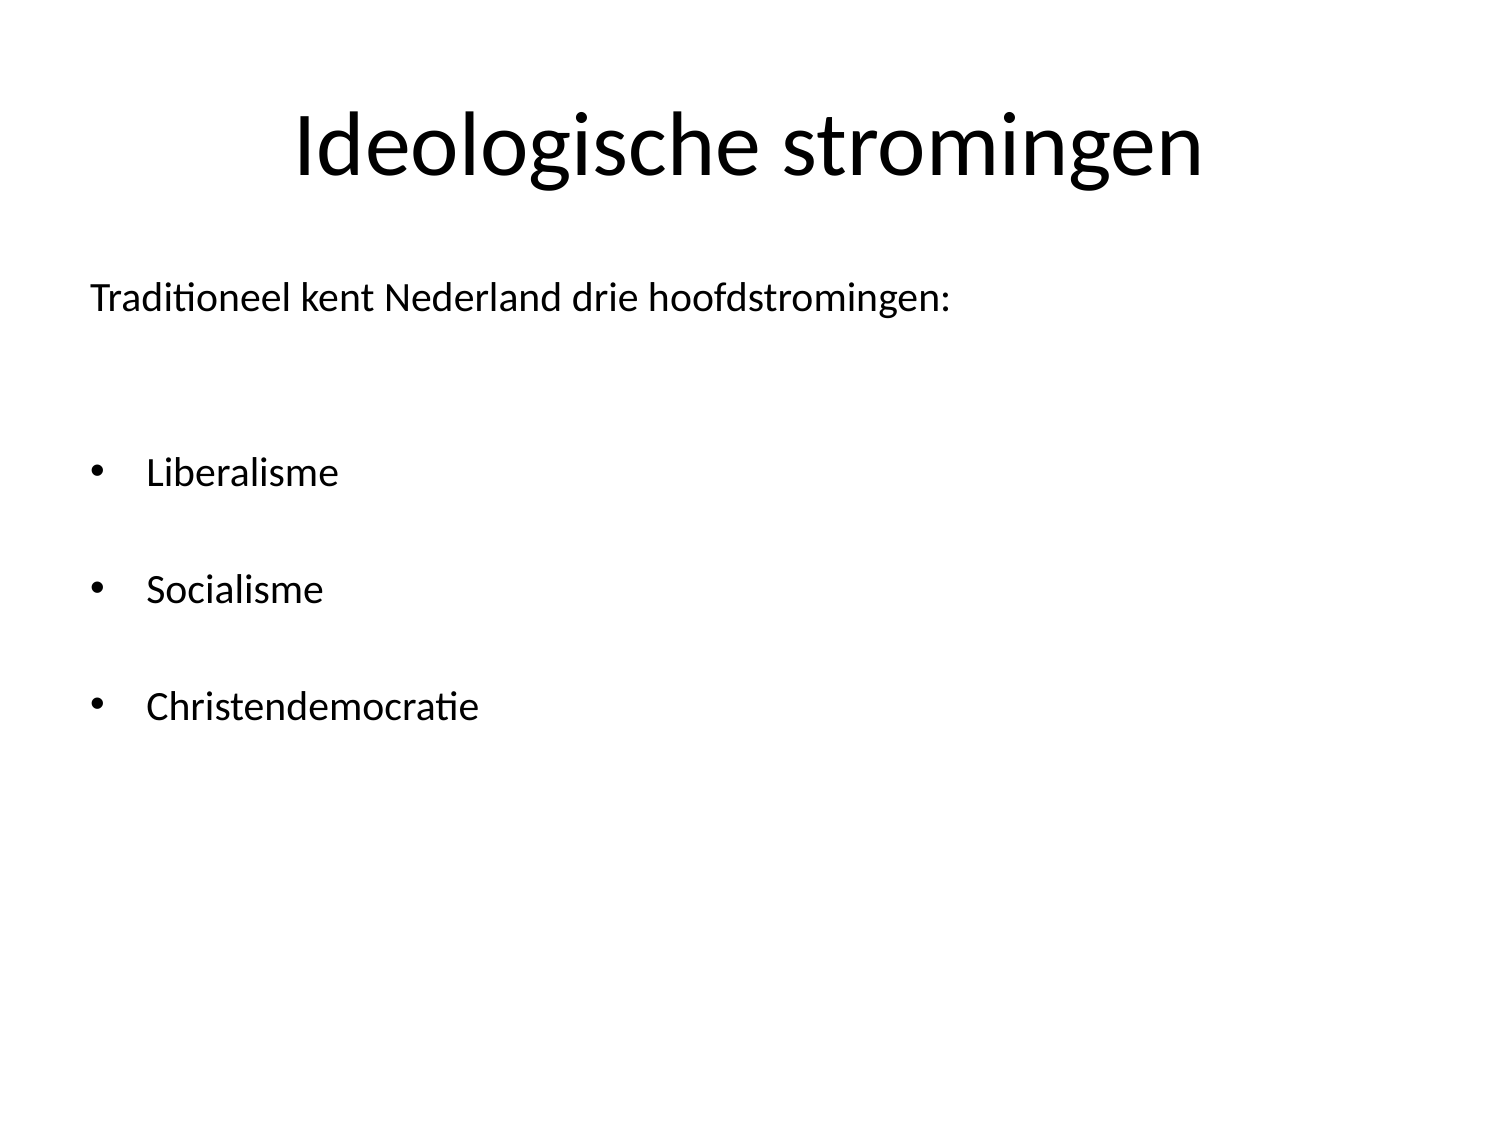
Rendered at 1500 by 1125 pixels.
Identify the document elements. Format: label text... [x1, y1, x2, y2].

title Ideologische stromingen [75, 45, 1425, 233]
list Traditioneel kent Nederland drie hoofdstromingen: Liberalisme Socialisme Christendemocratie [75, 262, 1425, 1005]
